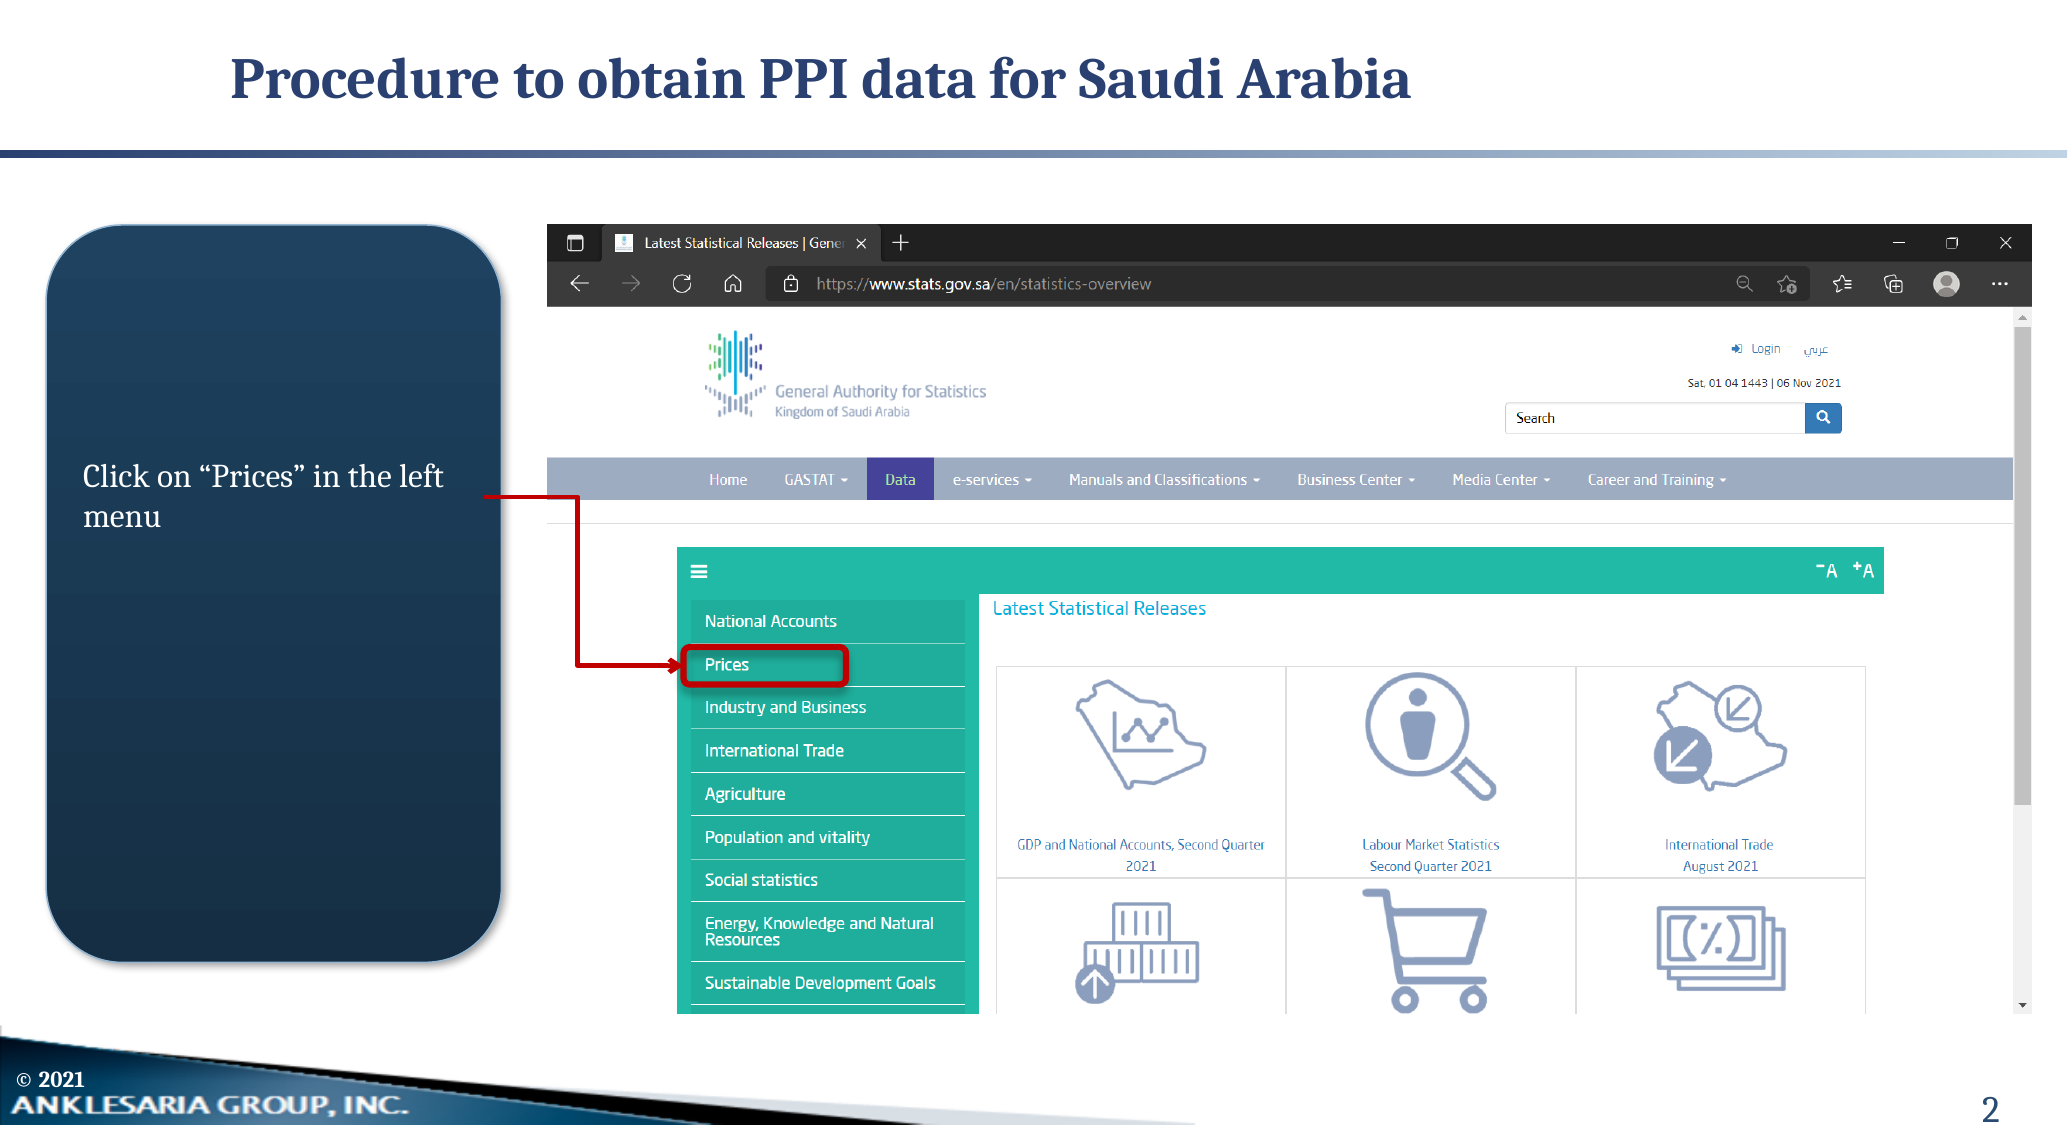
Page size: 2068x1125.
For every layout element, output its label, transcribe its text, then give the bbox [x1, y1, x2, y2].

slide_number 2 [1967, 1077, 2068, 1125]
picture [547, 224, 2032, 1014]
text_box Click on “Prices” in the left menu [45, 224, 503, 964]
title Procedure to obtain PPI data for Saudi Arabia [215, 0, 2003, 150]
picture [0, 1024, 1200, 1125]
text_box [483, 496, 684, 666]
